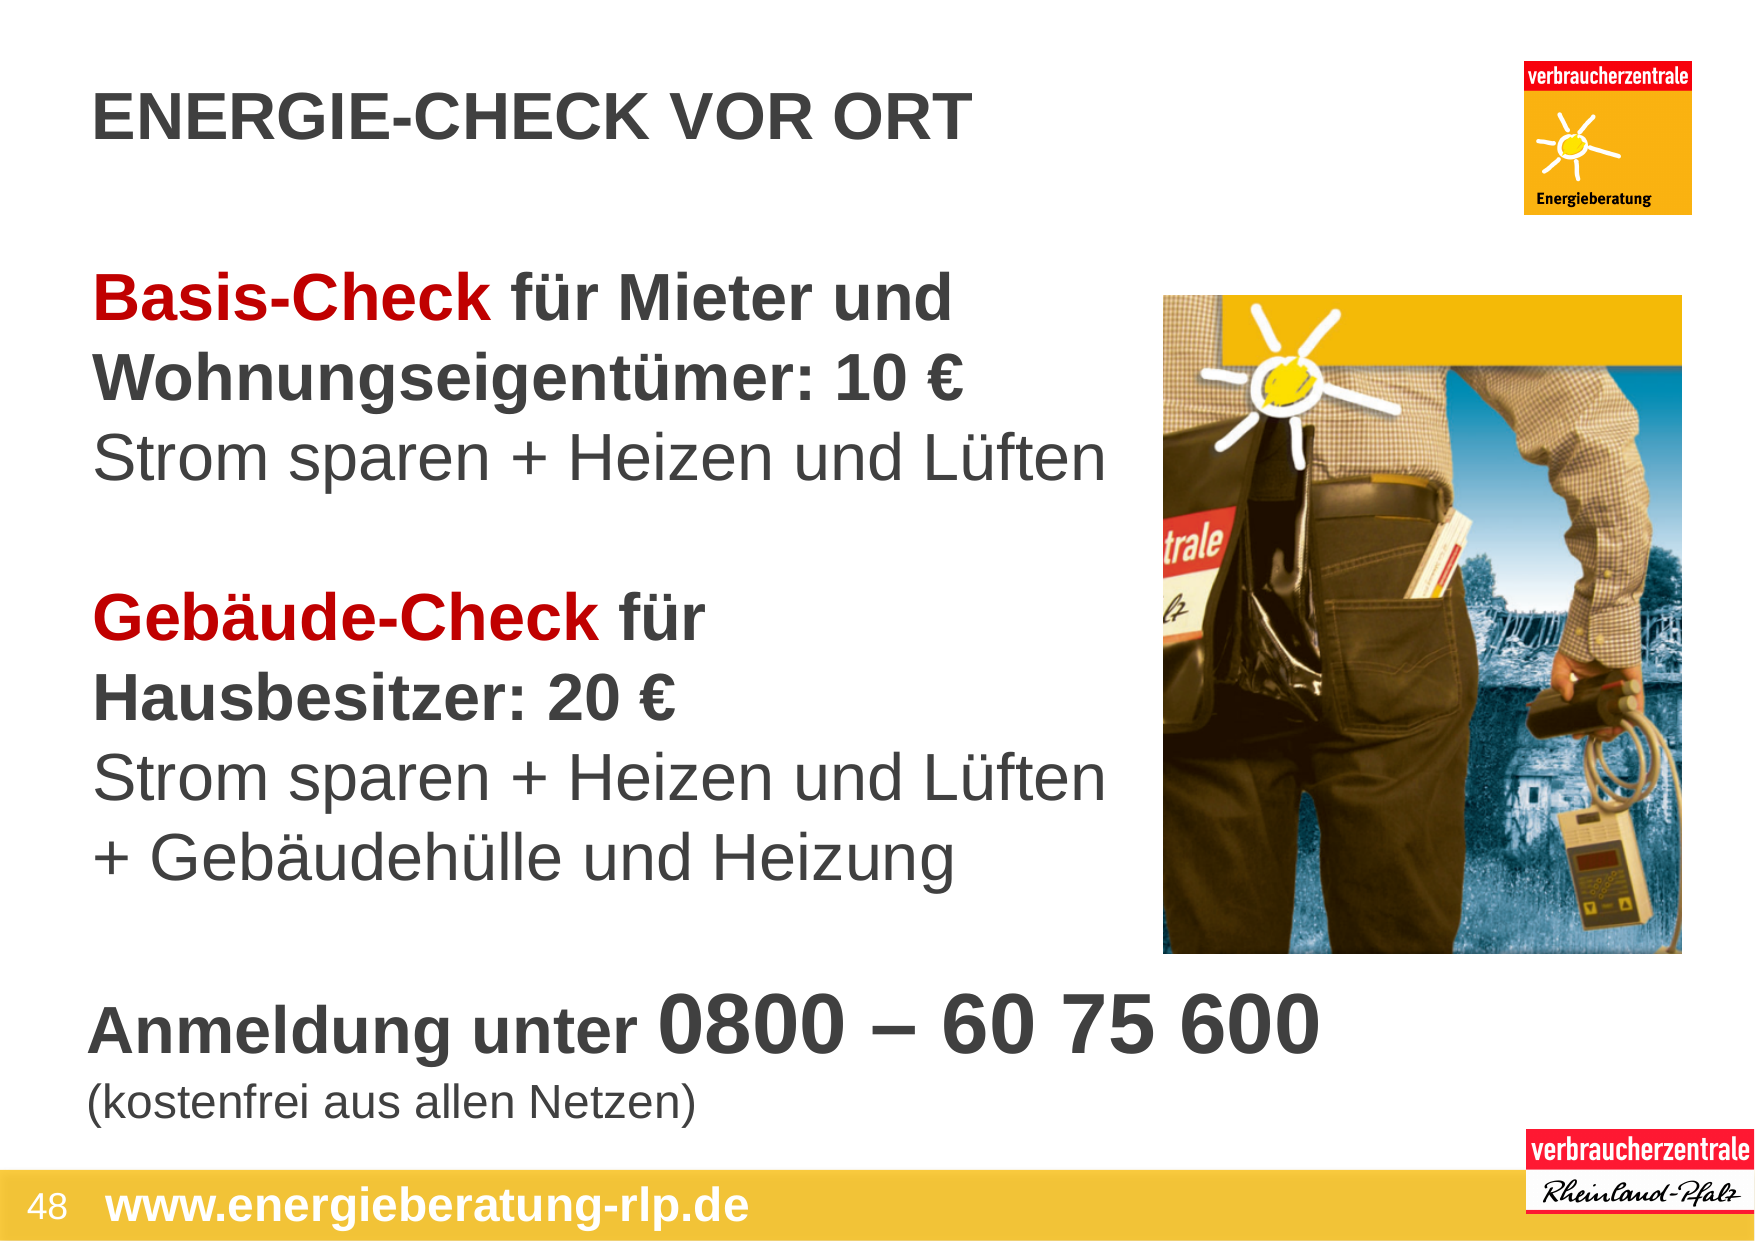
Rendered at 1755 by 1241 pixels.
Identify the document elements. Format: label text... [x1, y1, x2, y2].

title Energie-check vor ort [74, 73, 1457, 233]
picture [1524, 61, 1692, 215]
picture [1163, 295, 1682, 954]
text_box Basis-Check für Mieter und Wohnungseigentümer: 10 € Strom sparen + Heizen und Lüften Gebäude-Check für Hausbesitzer: 20 € Strom sparen + Heizen und Lüften + Gebäudehülle und Heizung [92, 233, 1181, 924]
text_box www.energieberatung-rlp.de [87, 1165, 1160, 1240]
text_box Anmeldung unter 0800 – 60 75 600 (kostenfrei aus allen Netzen) [86, 933, 1506, 1163]
picture [1526, 1129, 1755, 1214]
